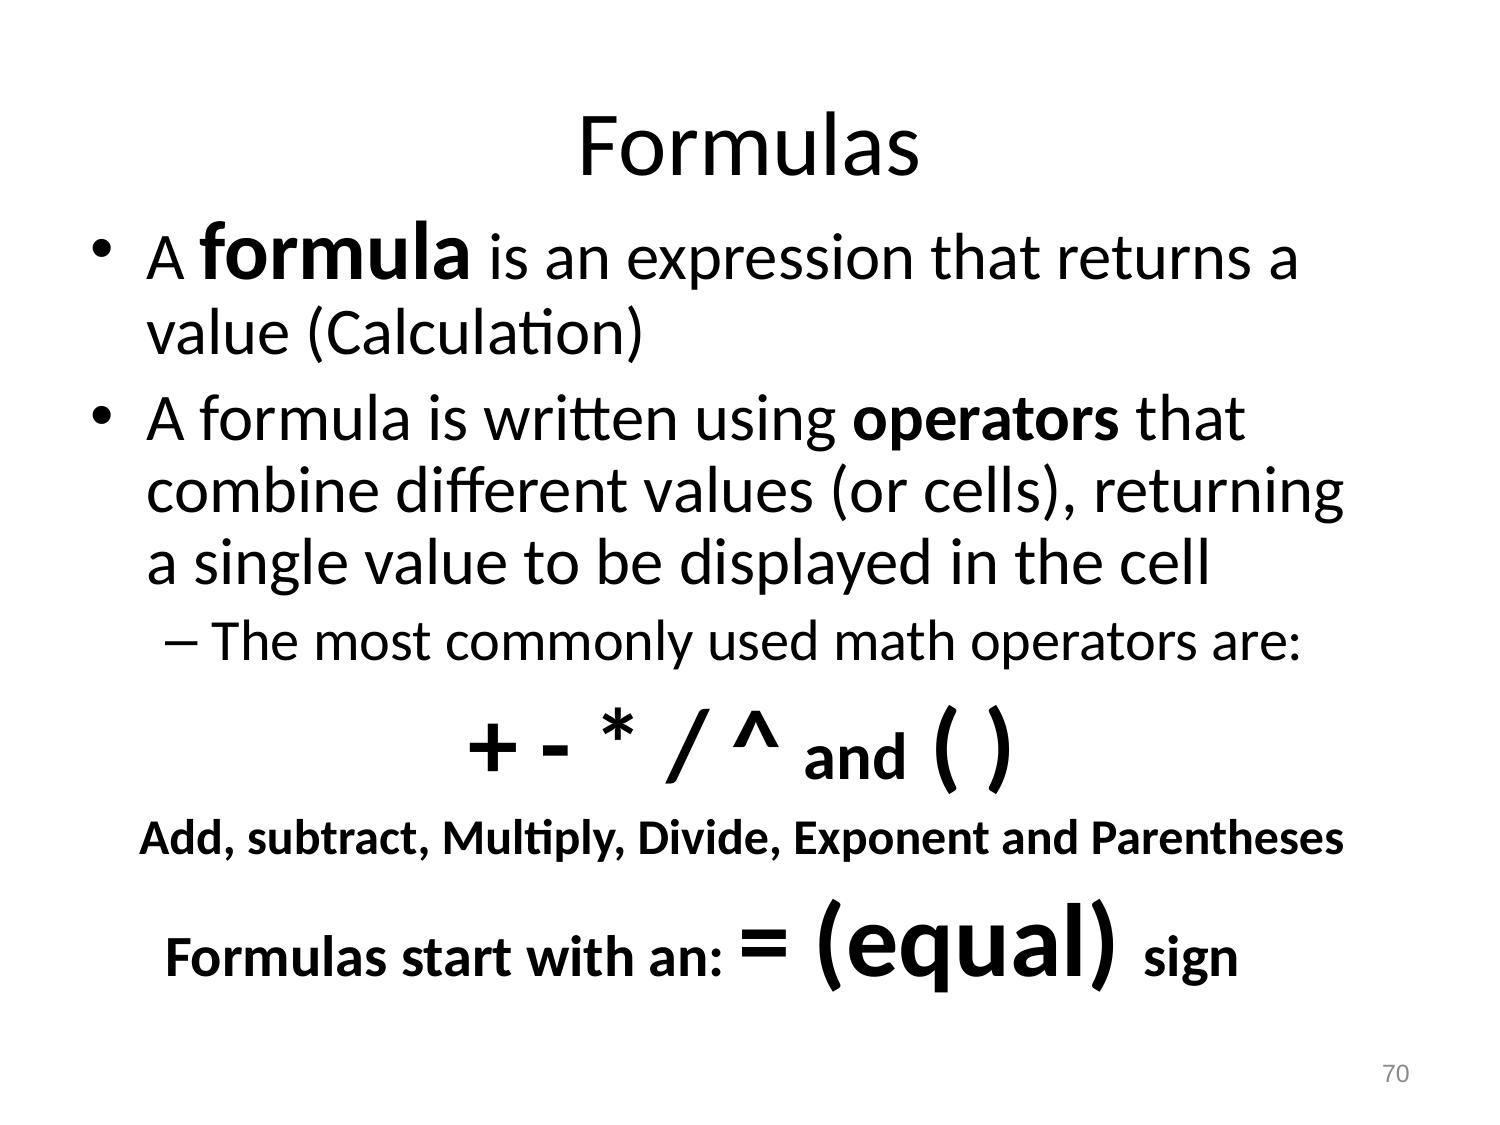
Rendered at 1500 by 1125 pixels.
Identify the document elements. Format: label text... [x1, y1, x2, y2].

list A formula is an expression that returns a value (Calculation) A formula is written using operators that combine different values (or cells), returning a single value to be displayed in the cell The most commonly used math operators are: + - * / ^ and ( ) Add, subtract, Multiply, Divide, Exponent and Parentheses Formulas start with an: = (equal) sign [75, 200, 1400, 1025]
slide_number 70 [1074, 1042, 1425, 1103]
title Formulas [75, 45, 1425, 233]
